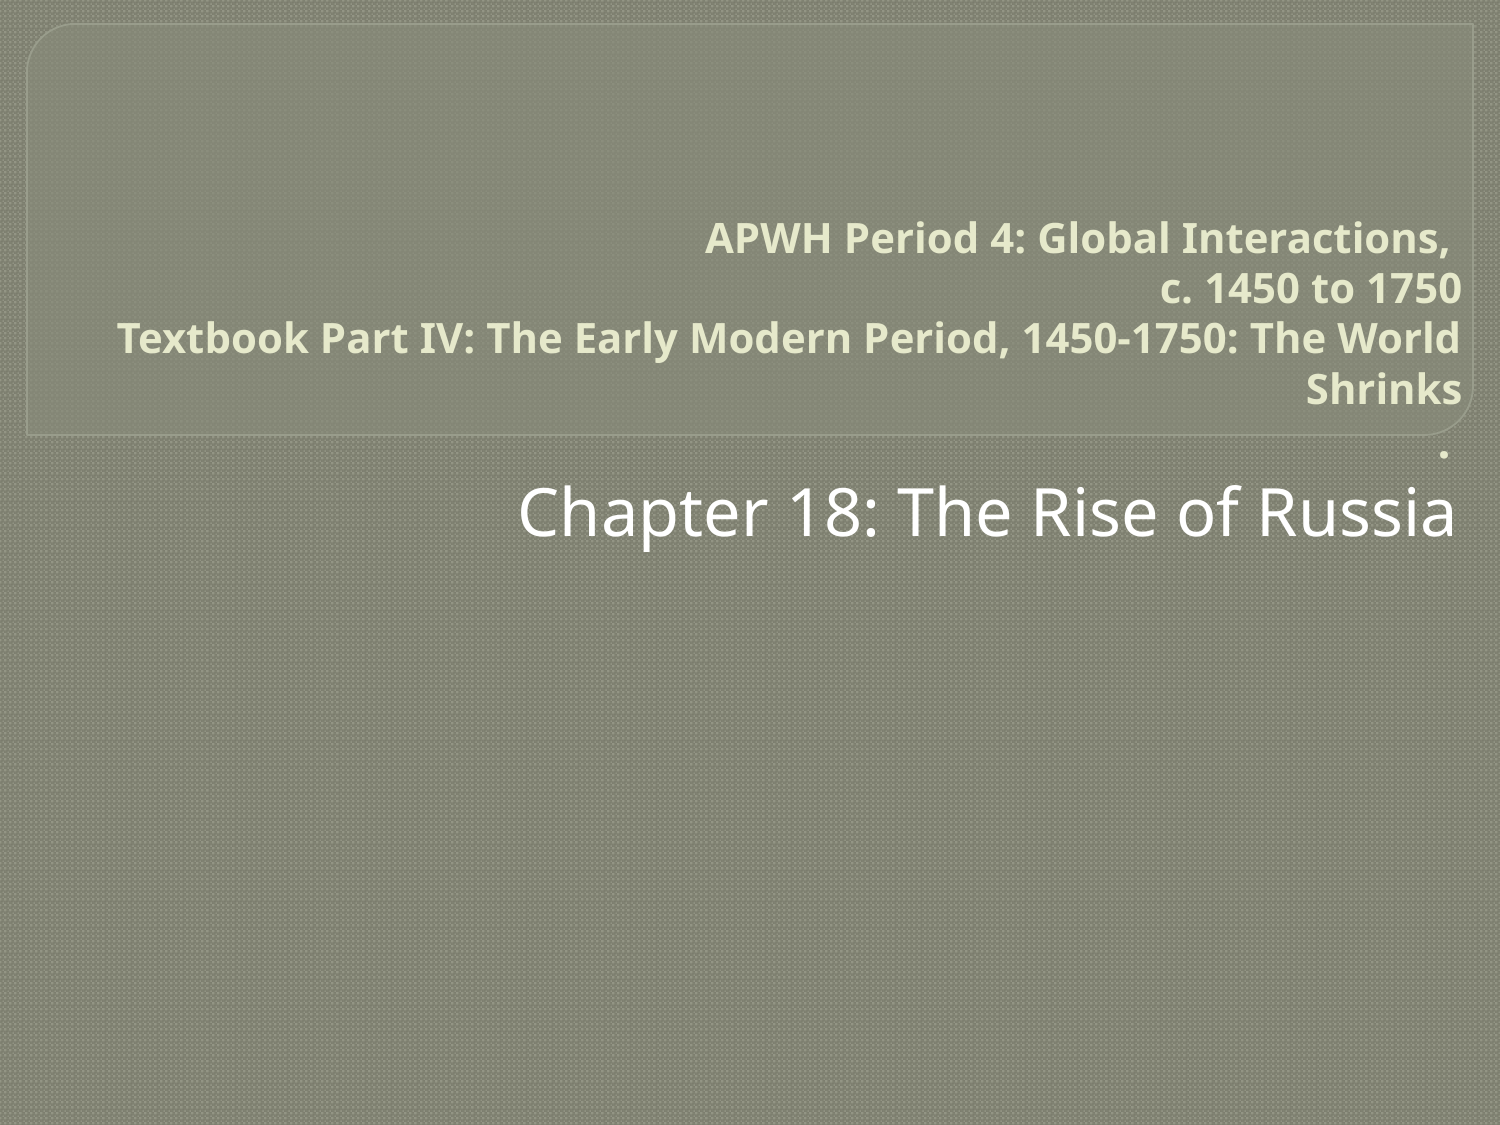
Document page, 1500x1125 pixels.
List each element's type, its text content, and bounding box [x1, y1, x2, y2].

title APWH Period 4: Global Interactions, c. 1450 to 1750 Textbook Part IV: The Early Modern Period, 1450-1750: The World Shrinks . [50, 37, 1500, 462]
subtitle Chapter 18: The Rise of Russia [50, 462, 1500, 750]
